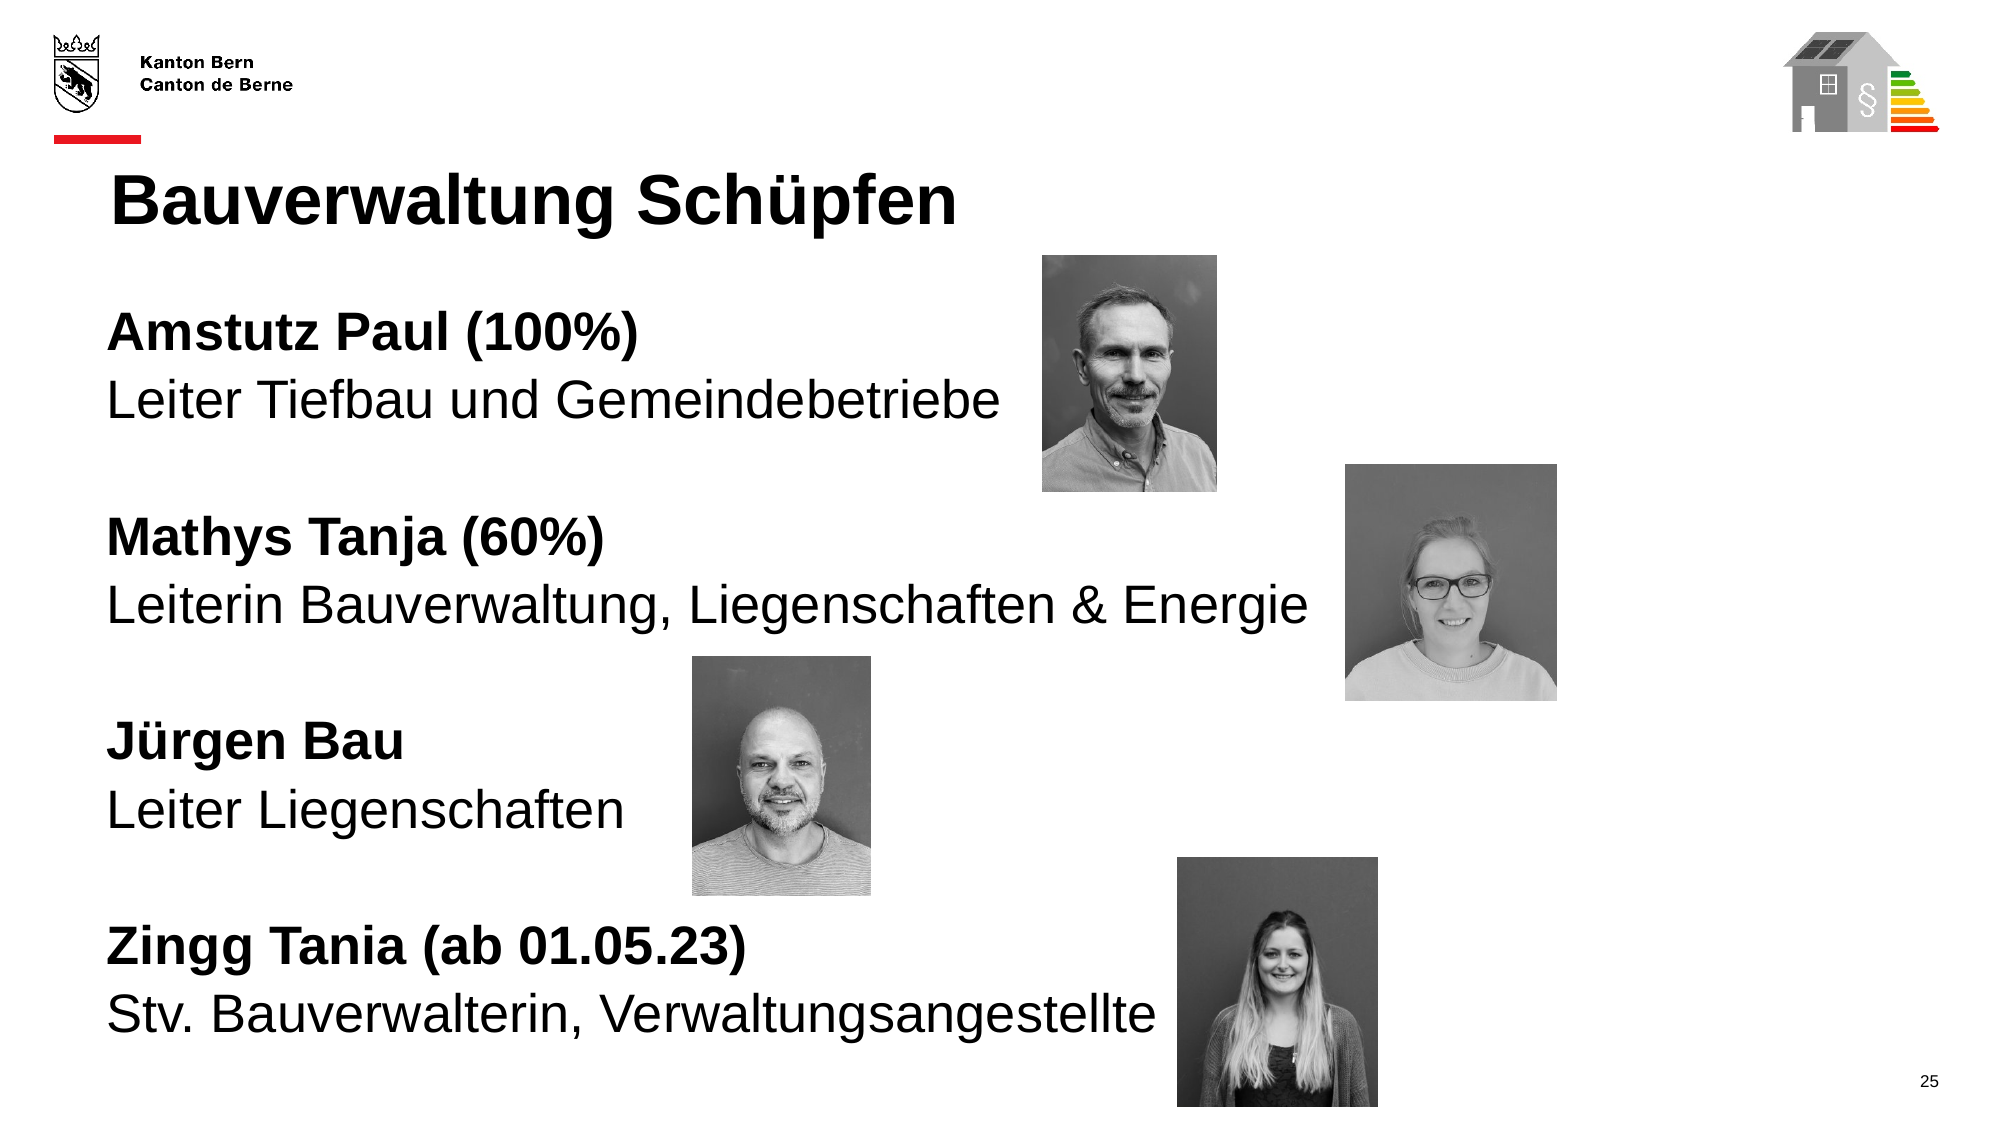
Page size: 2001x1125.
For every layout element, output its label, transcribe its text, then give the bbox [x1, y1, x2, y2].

picture [1041, 255, 1217, 492]
picture [19, 0, 327, 179]
slide_number 25 [1886, 1070, 1940, 1089]
picture [1345, 464, 1557, 701]
picture [1782, 30, 1940, 133]
list Amstutz Paul (100%) Leiter Tiefbau und Gemeindebetriebe Mathys Tanja (60%) Leiterin Bauverwaltung, Liegenschaften & Energie Jürgen Bau Leiter Liegenschaften Zingg Tania (ab 01.05.23) Stv. Bauverwalterin, Verwaltungsangestellte [106, 267, 2000, 924]
picture [1177, 857, 1378, 1107]
picture [692, 656, 871, 896]
title Bauverwaltung Schüpfen [110, 154, 1913, 256]
